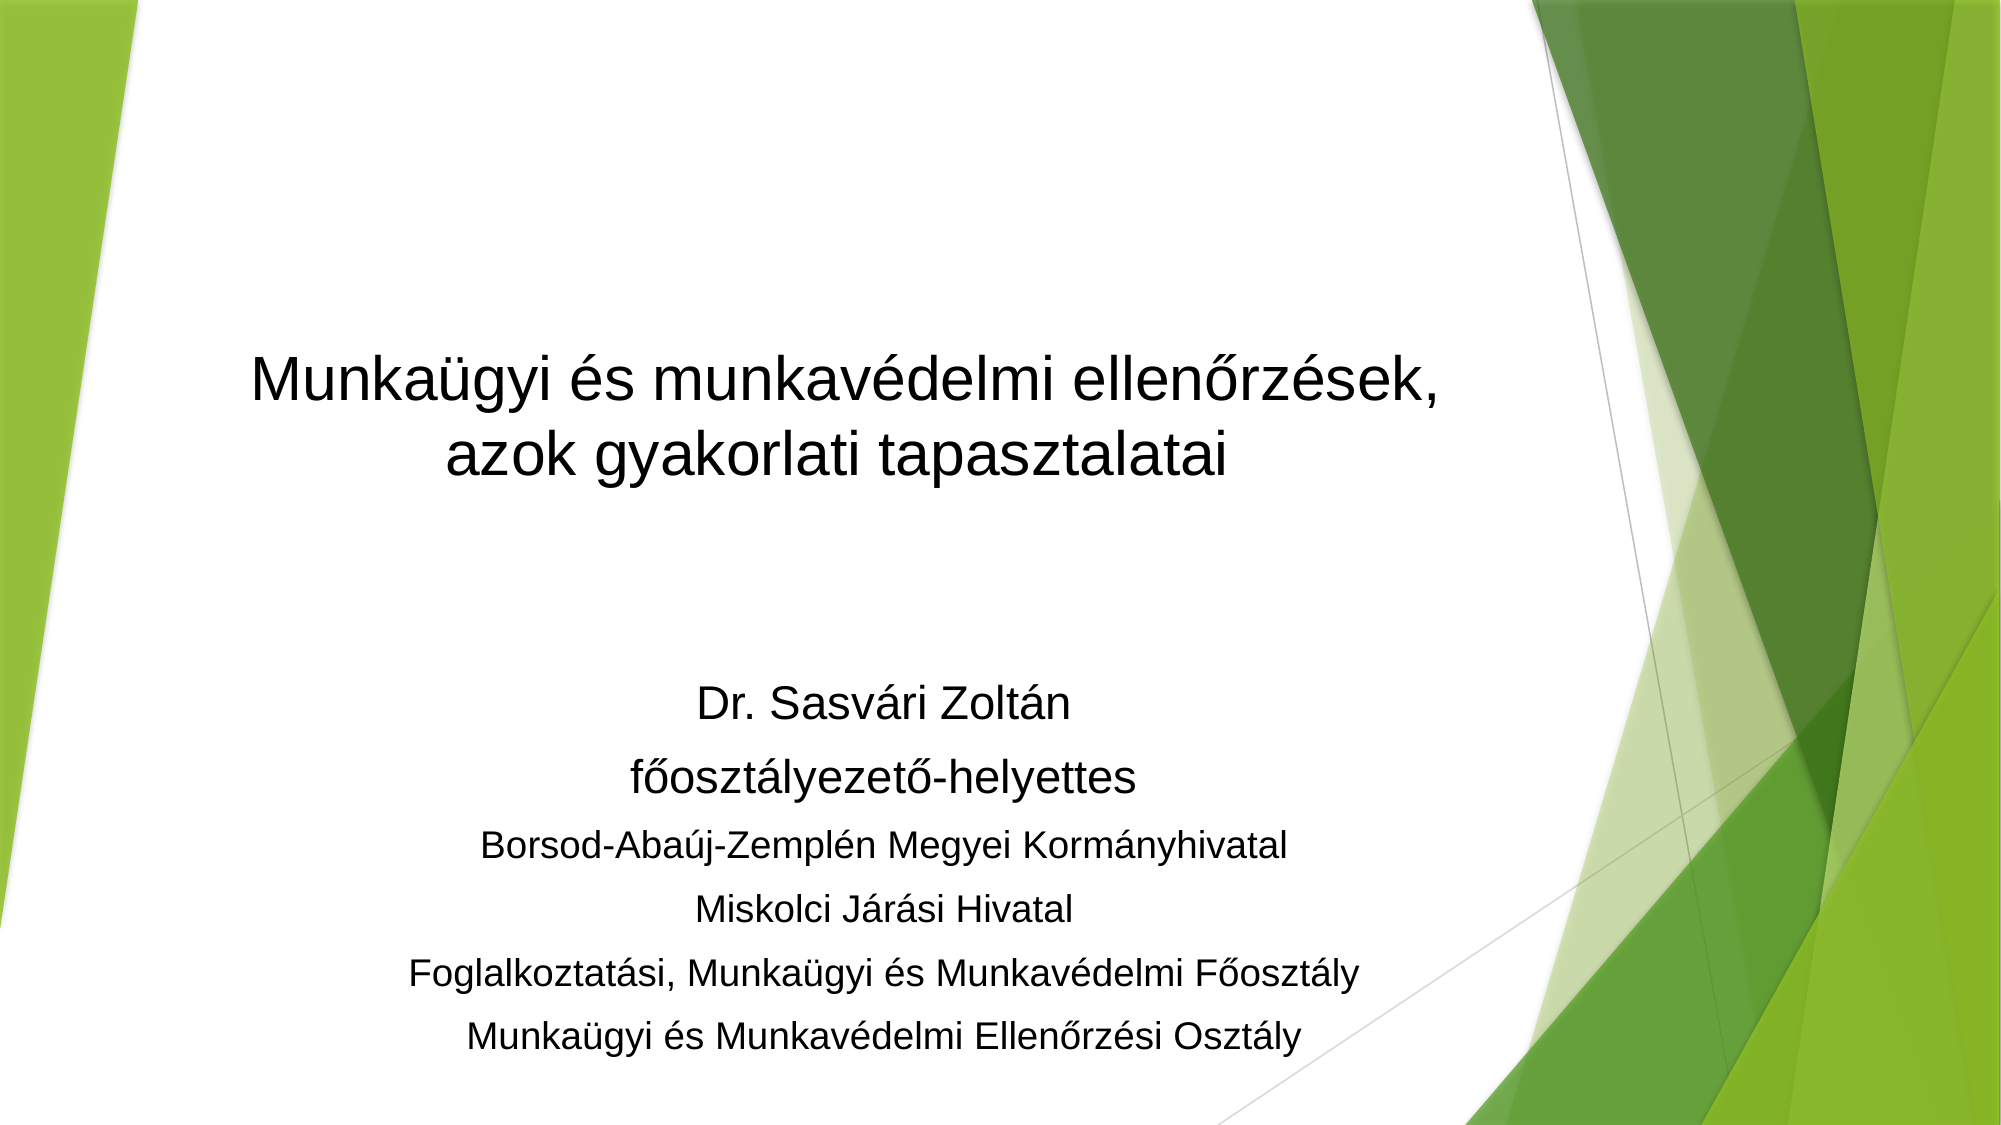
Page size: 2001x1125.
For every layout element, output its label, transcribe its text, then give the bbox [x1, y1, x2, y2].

title Munkaügyi és munkavédelmi ellenőrzések, azok gyakorlati tapasztalatai [209, 225, 1484, 496]
subtitle Dr. Sasvári Zoltán főosztályezető-helyettes Borsod-Abaúj-Zemplén Megyei Kormányhivatal Miskolci Járási Hivatal Foglalkoztatási, Munkaügyi és Munkavédelmi Főosztály Munkaügyi és Munkavédelmi Ellenőrzési Osztály [247, 664, 1522, 1069]
